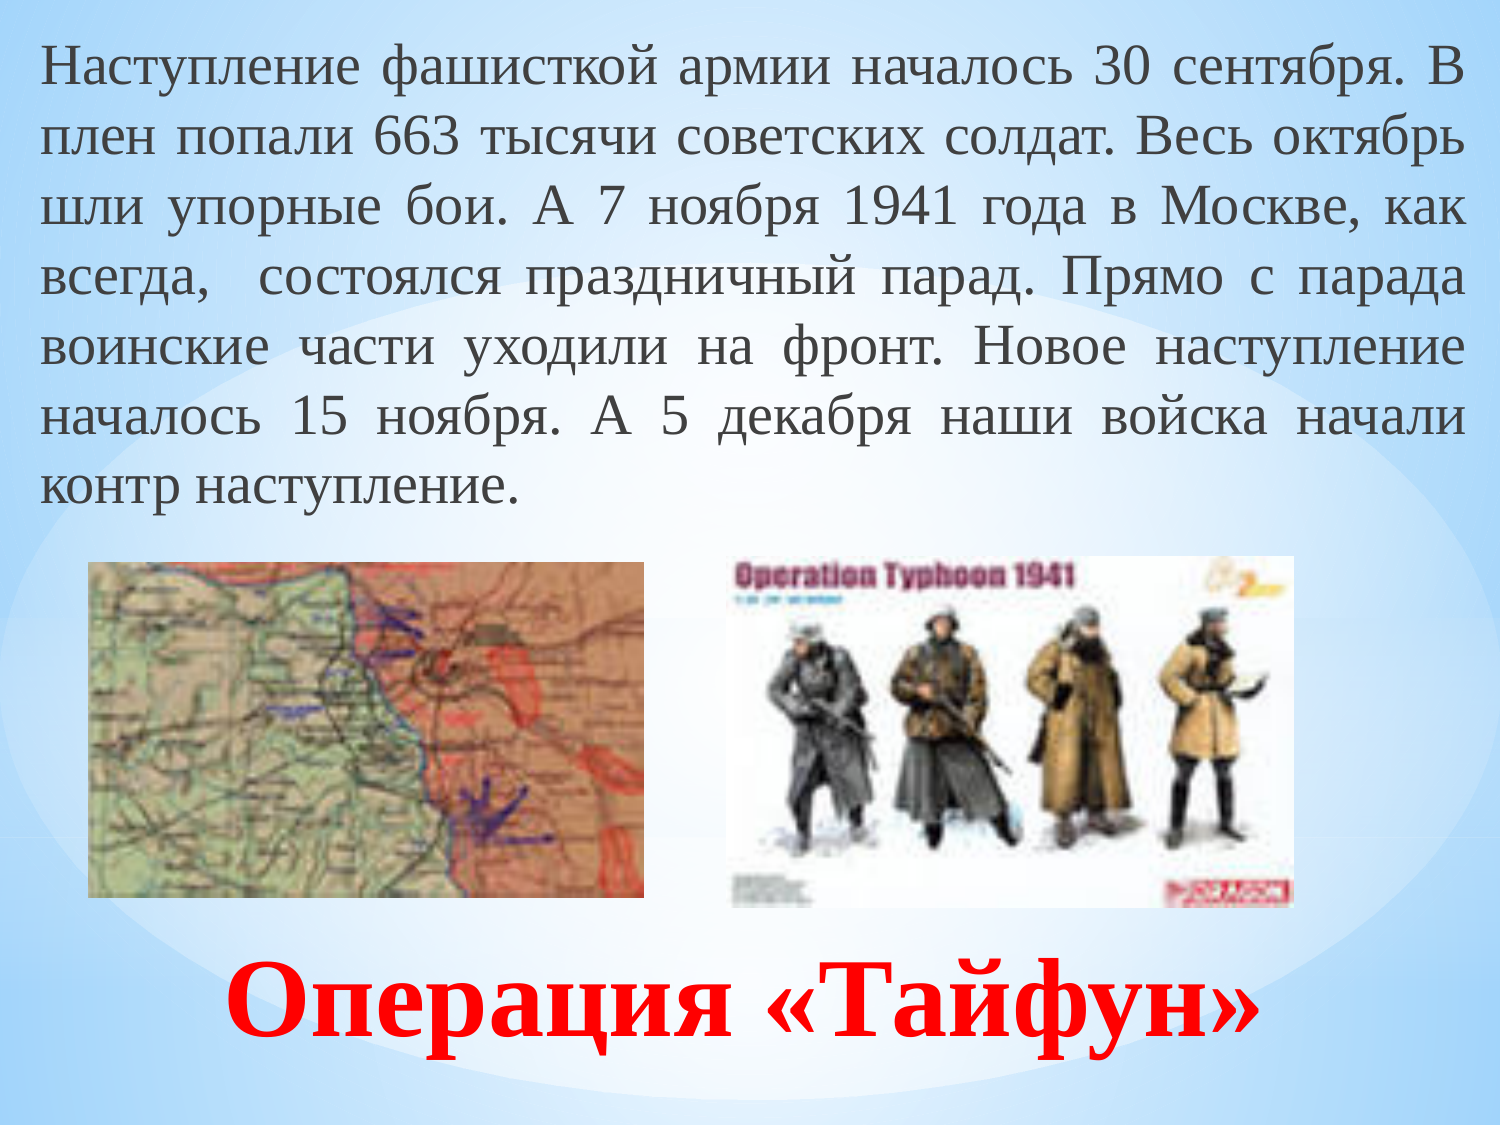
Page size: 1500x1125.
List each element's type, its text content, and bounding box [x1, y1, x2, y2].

picture [726, 556, 1294, 909]
list Наступление фашисткой армии началось 30 сентября. В плен попали 663 тысячи советских солдат. Весь октябрь шли упорные бои. А 7 ноября 1941 года в Москве, как всегда, состоялся праздничный парад. Прямо с парада воинские части уходили на фронт. Новое наступление началось 15 ноября. А 5 декабря наши войска начали контр наступление. [17, 19, 1483, 882]
picture [88, 562, 644, 898]
title Операция «Тайфун» [17, 916, 1471, 1105]
